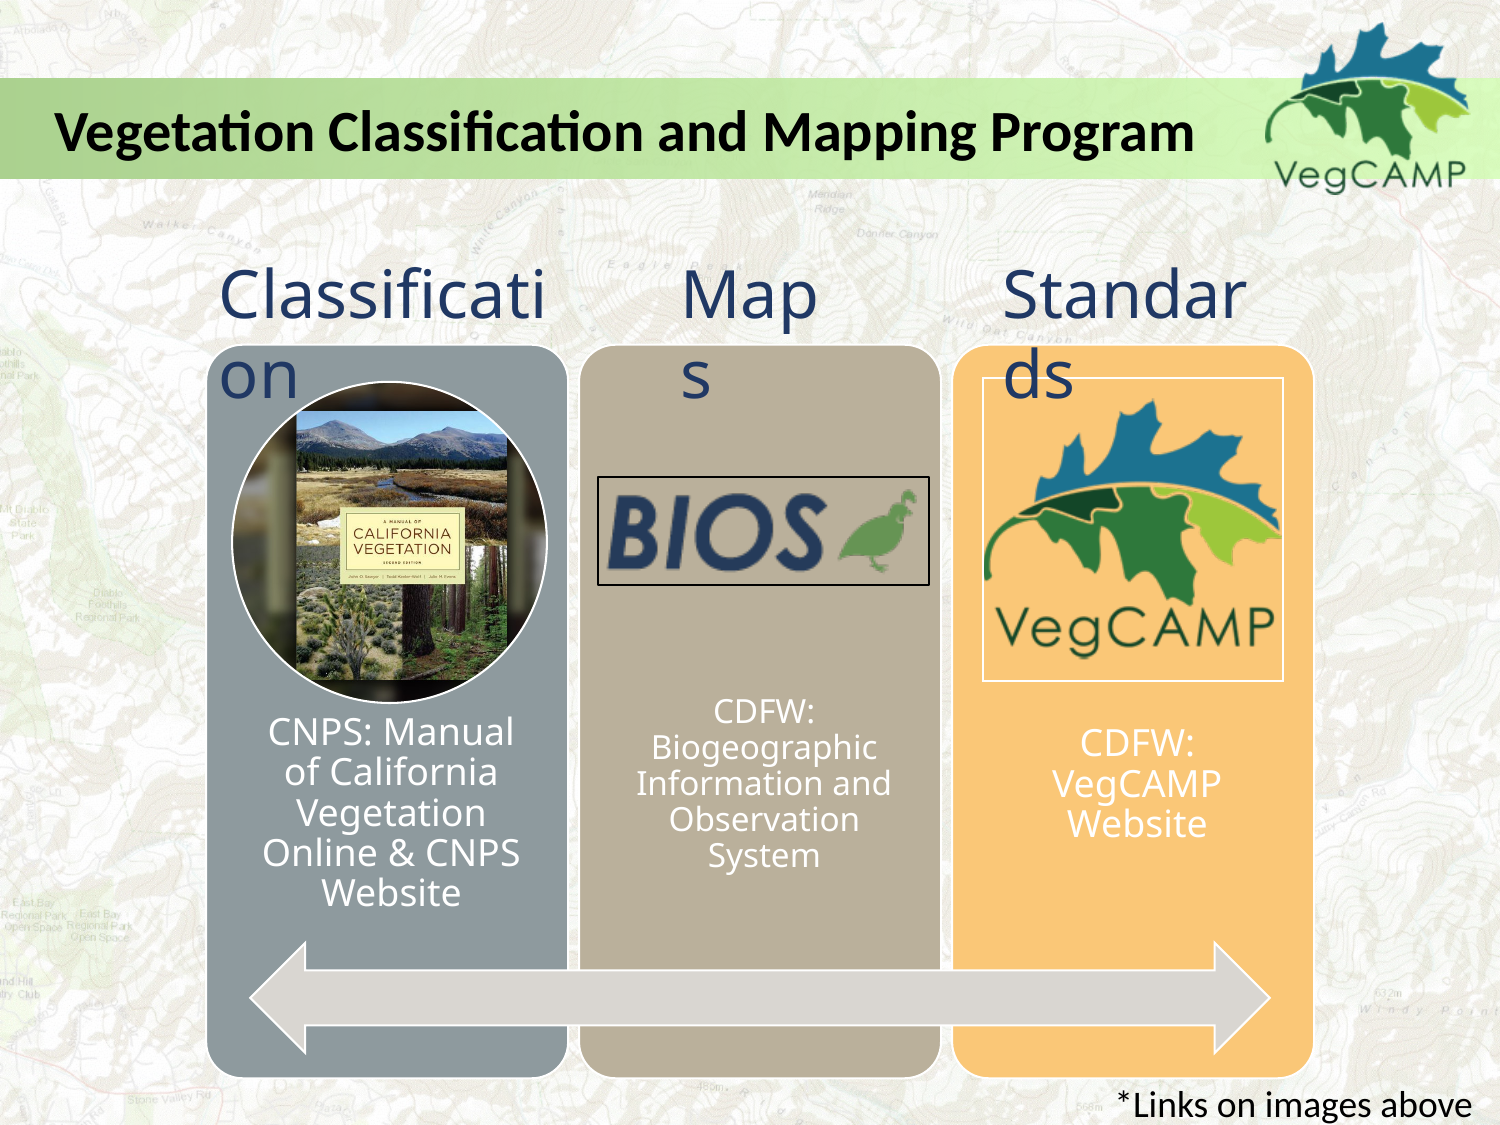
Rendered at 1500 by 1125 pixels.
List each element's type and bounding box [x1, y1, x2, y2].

picture [0, 0, 1500, 1125]
text_box [205, 344, 1315, 1079]
